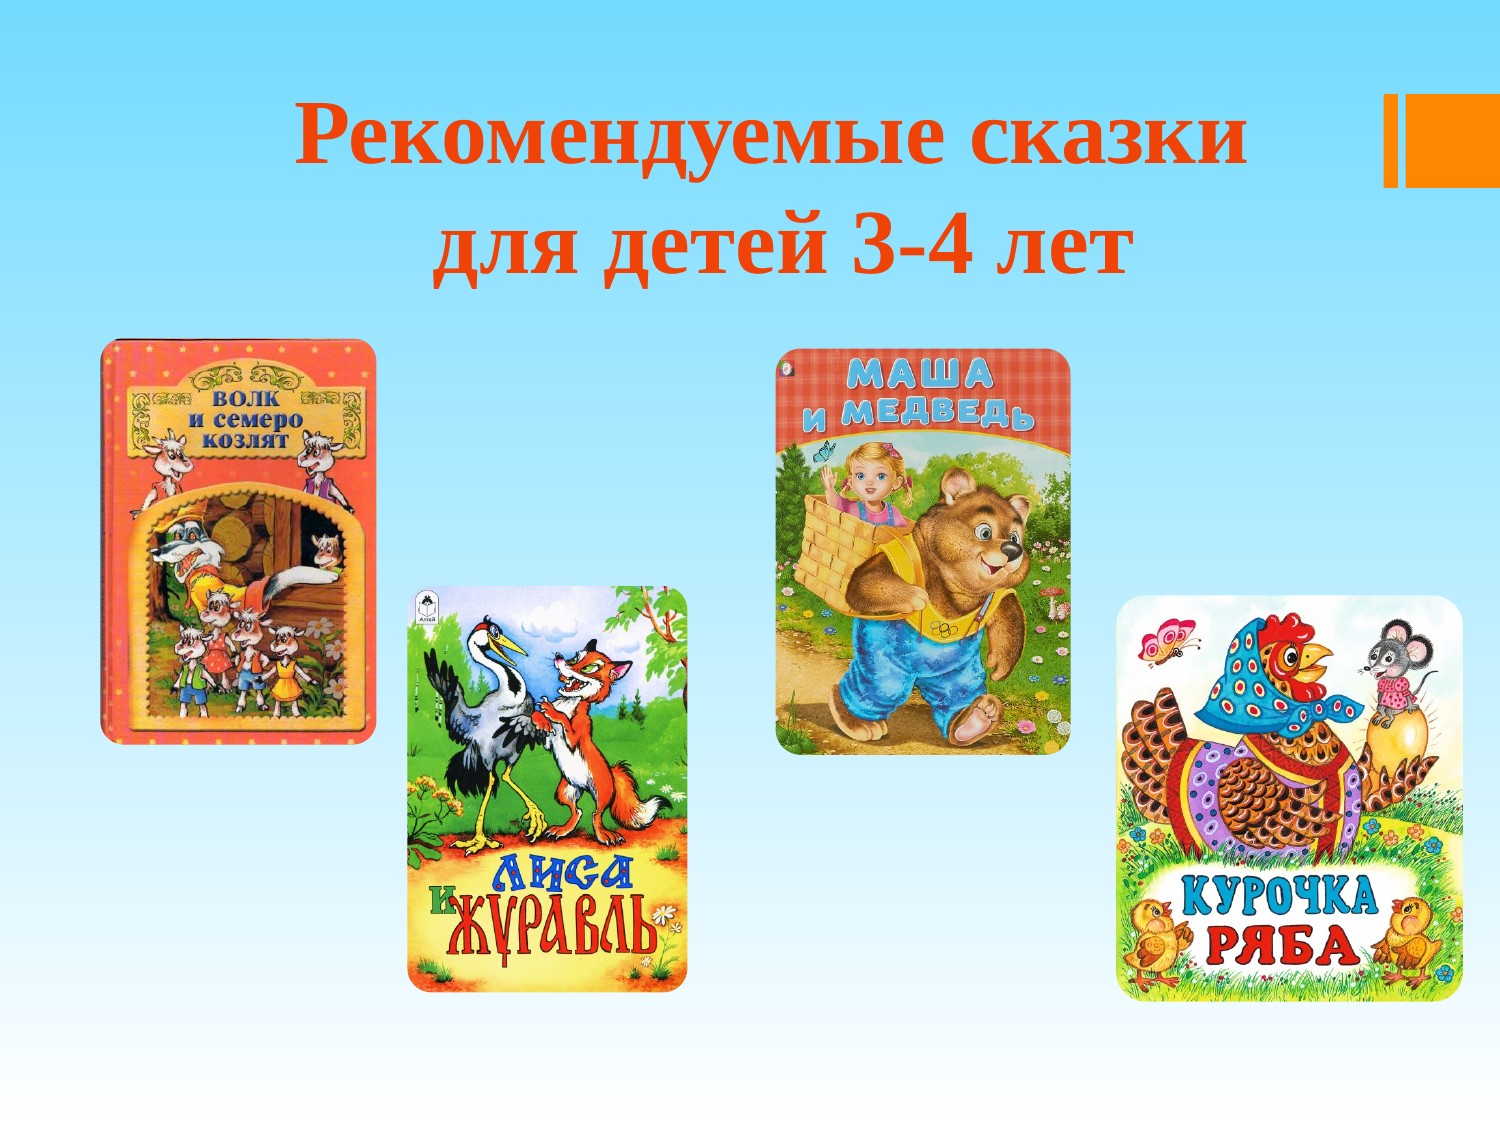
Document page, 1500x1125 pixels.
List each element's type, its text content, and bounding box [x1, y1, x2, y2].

picture [99, 337, 377, 746]
picture [1115, 594, 1464, 1003]
picture [775, 348, 1072, 756]
text_box Рекомендуемые сказки для детей 3-4 лет [17, 64, 1500, 300]
picture [406, 585, 688, 993]
